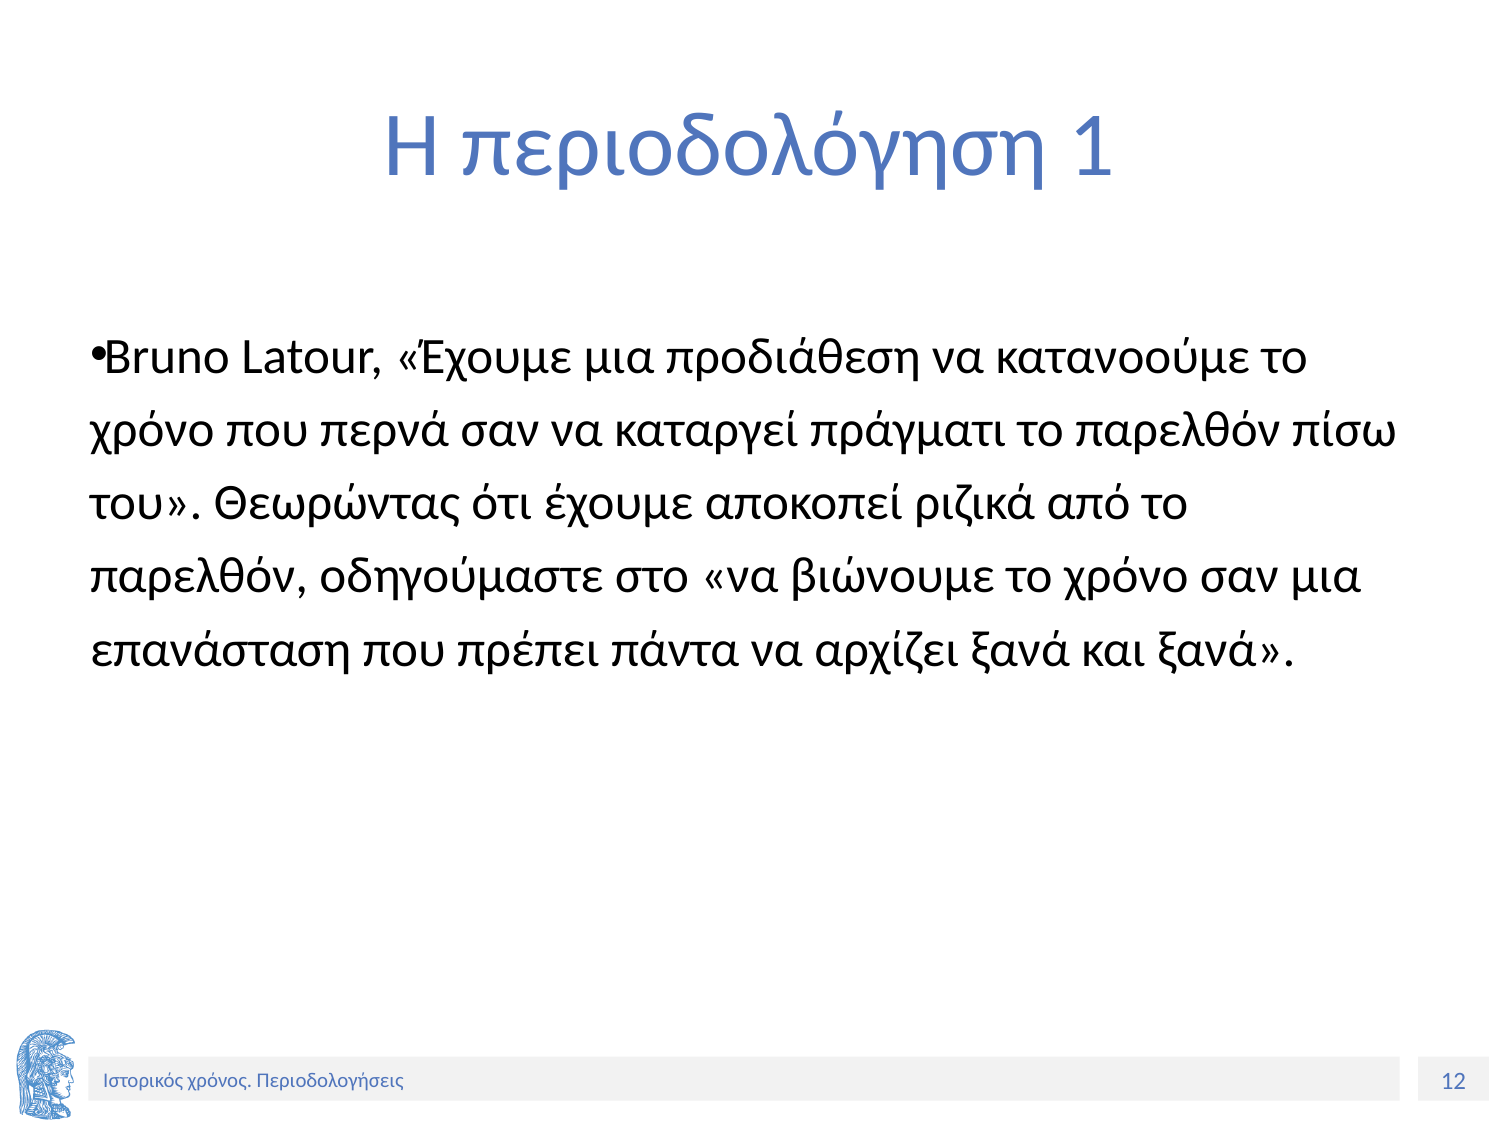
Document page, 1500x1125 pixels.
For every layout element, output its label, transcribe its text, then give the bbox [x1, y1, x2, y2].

picture [9, 1026, 81, 1120]
title Η περιοδολόγηση 1 [75, 45, 1425, 233]
list Bruno Latour, «Έχουμε μια προδιάθεση να κατανοούμε το χρόνο που περνά σαν να καταργεί πράγματι το παρελθόν πίσω του». Θεωρώντας ότι έχουμε αποκοπεί ριζικά από το παρελθόν, οδηγούμαστε στο «να βιώνουμε το χρόνο σαν μια επανάσταση που πρέπει πάντα να αρχίζει ξανά και ξανά». [75, 302, 1425, 693]
